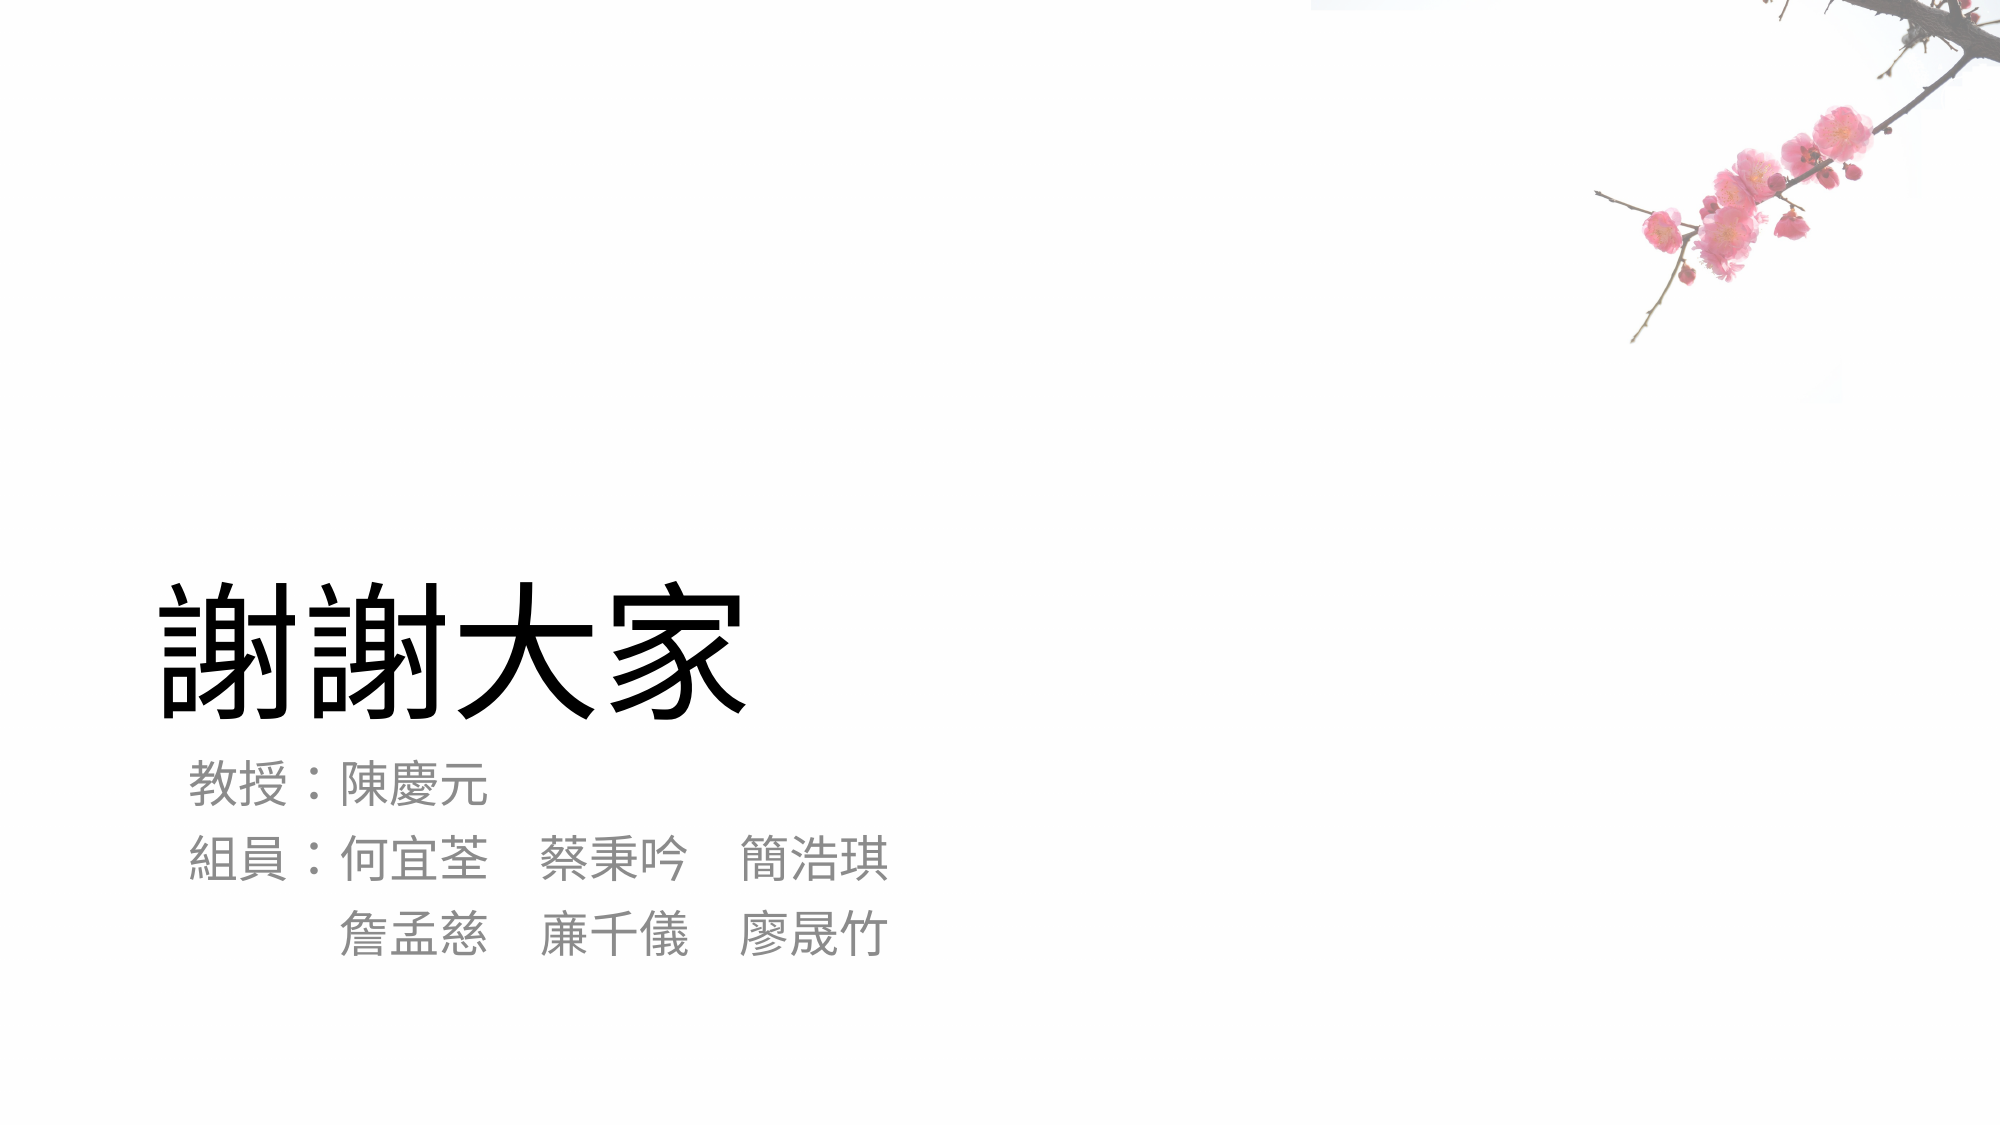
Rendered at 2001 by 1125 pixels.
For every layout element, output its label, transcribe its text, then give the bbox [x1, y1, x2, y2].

list 教授：陳慶元 組員：何宜荃 蔡秉吟 簡浩琪 詹孟慈 亷千儀 廖晟竹 [173, 752, 1294, 980]
title 謝謝大家 [136, 280, 1862, 749]
